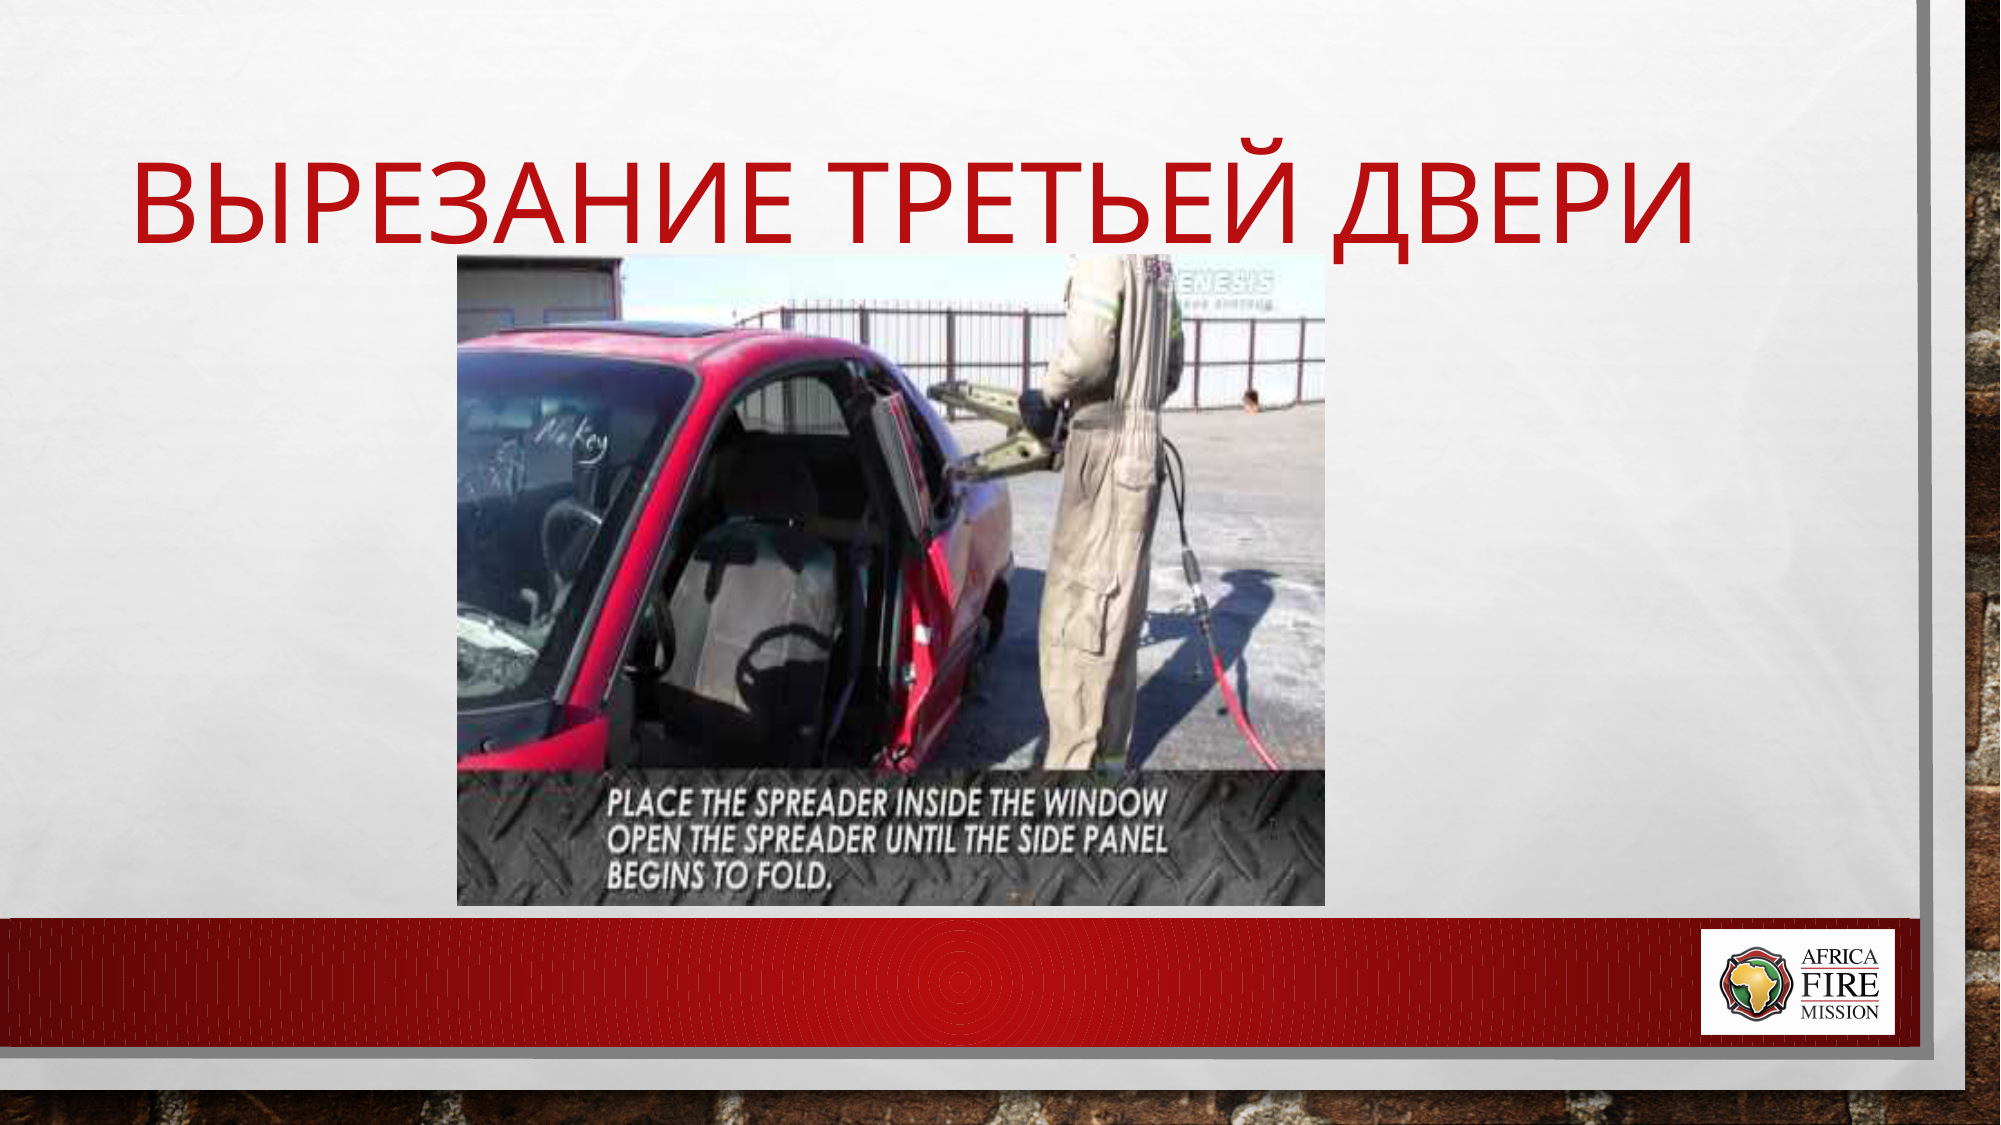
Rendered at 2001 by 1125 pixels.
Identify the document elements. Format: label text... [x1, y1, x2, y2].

picture [0, 0, 2000, 1125]
title Вырезание третьей двери [112, 112, 1818, 302]
picture [1701, 929, 1895, 1035]
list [455, 253, 1326, 907]
